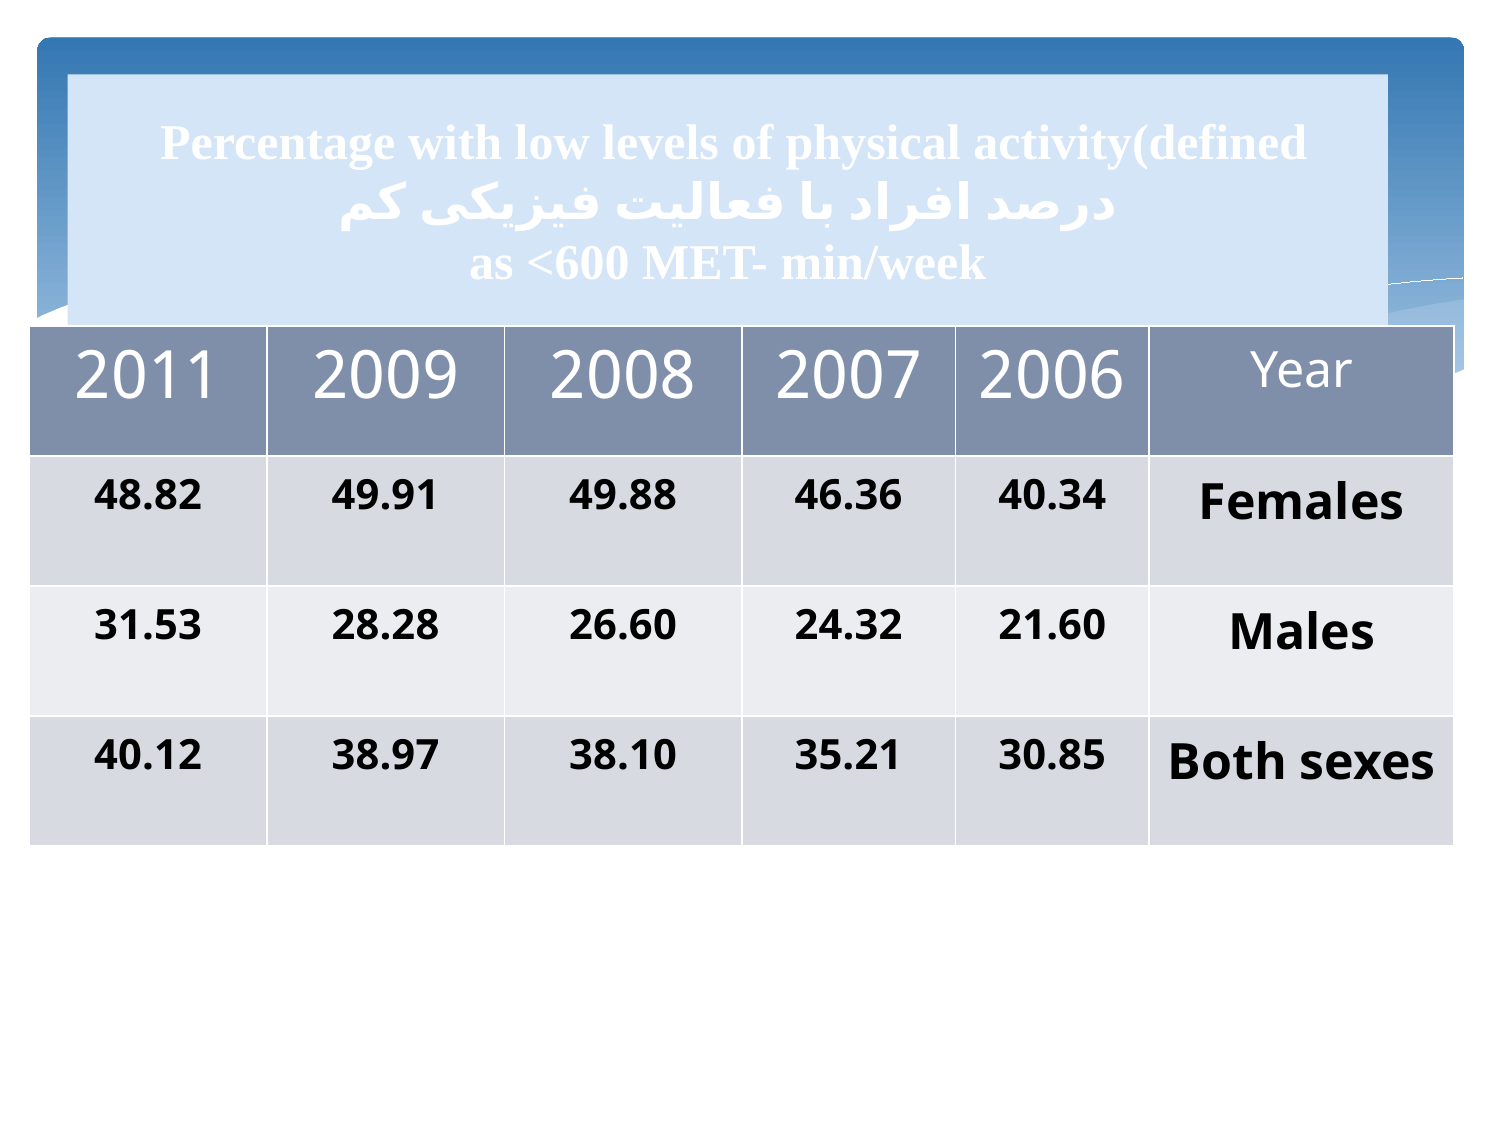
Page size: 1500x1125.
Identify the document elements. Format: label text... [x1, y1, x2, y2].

table_cell 31.53 [30, 587, 266, 715]
table_header 2008 [505, 327, 741, 455]
table_cell 40.12 [30, 717, 266, 845]
table_cell 38.97 [268, 717, 504, 845]
table_cell Females [1150, 457, 1453, 585]
table_header 2009 [268, 327, 504, 455]
table_cell 28.28 [268, 587, 504, 715]
table_cell 24.32 [743, 587, 955, 715]
table_cell 26.60 [505, 587, 741, 715]
table_cell Males [1150, 587, 1453, 715]
table_header Year [1150, 327, 1453, 455]
table_header 2011 [30, 327, 266, 455]
table_cell 48.82 [30, 457, 266, 585]
title Percentage with low levels of physical activity(defined درصد افراد با فعالیت فیزیکی کم as <600 MET- min/week [67, 74, 1388, 325]
table_header 2006 [956, 327, 1148, 455]
table_cell 49.91 [268, 457, 504, 585]
table_cell 30.85 [956, 717, 1148, 845]
table_cell 49.88 [505, 457, 741, 585]
table_cell Both sexes [1150, 717, 1453, 845]
table_cell 40.34 [956, 457, 1148, 585]
table_cell 38.10 [505, 717, 741, 845]
table_cell 21.60 [956, 587, 1148, 715]
table_cell 46.36 [743, 457, 955, 585]
table_cell 35.21 [743, 717, 955, 845]
table_header 2007 [743, 327, 955, 455]
